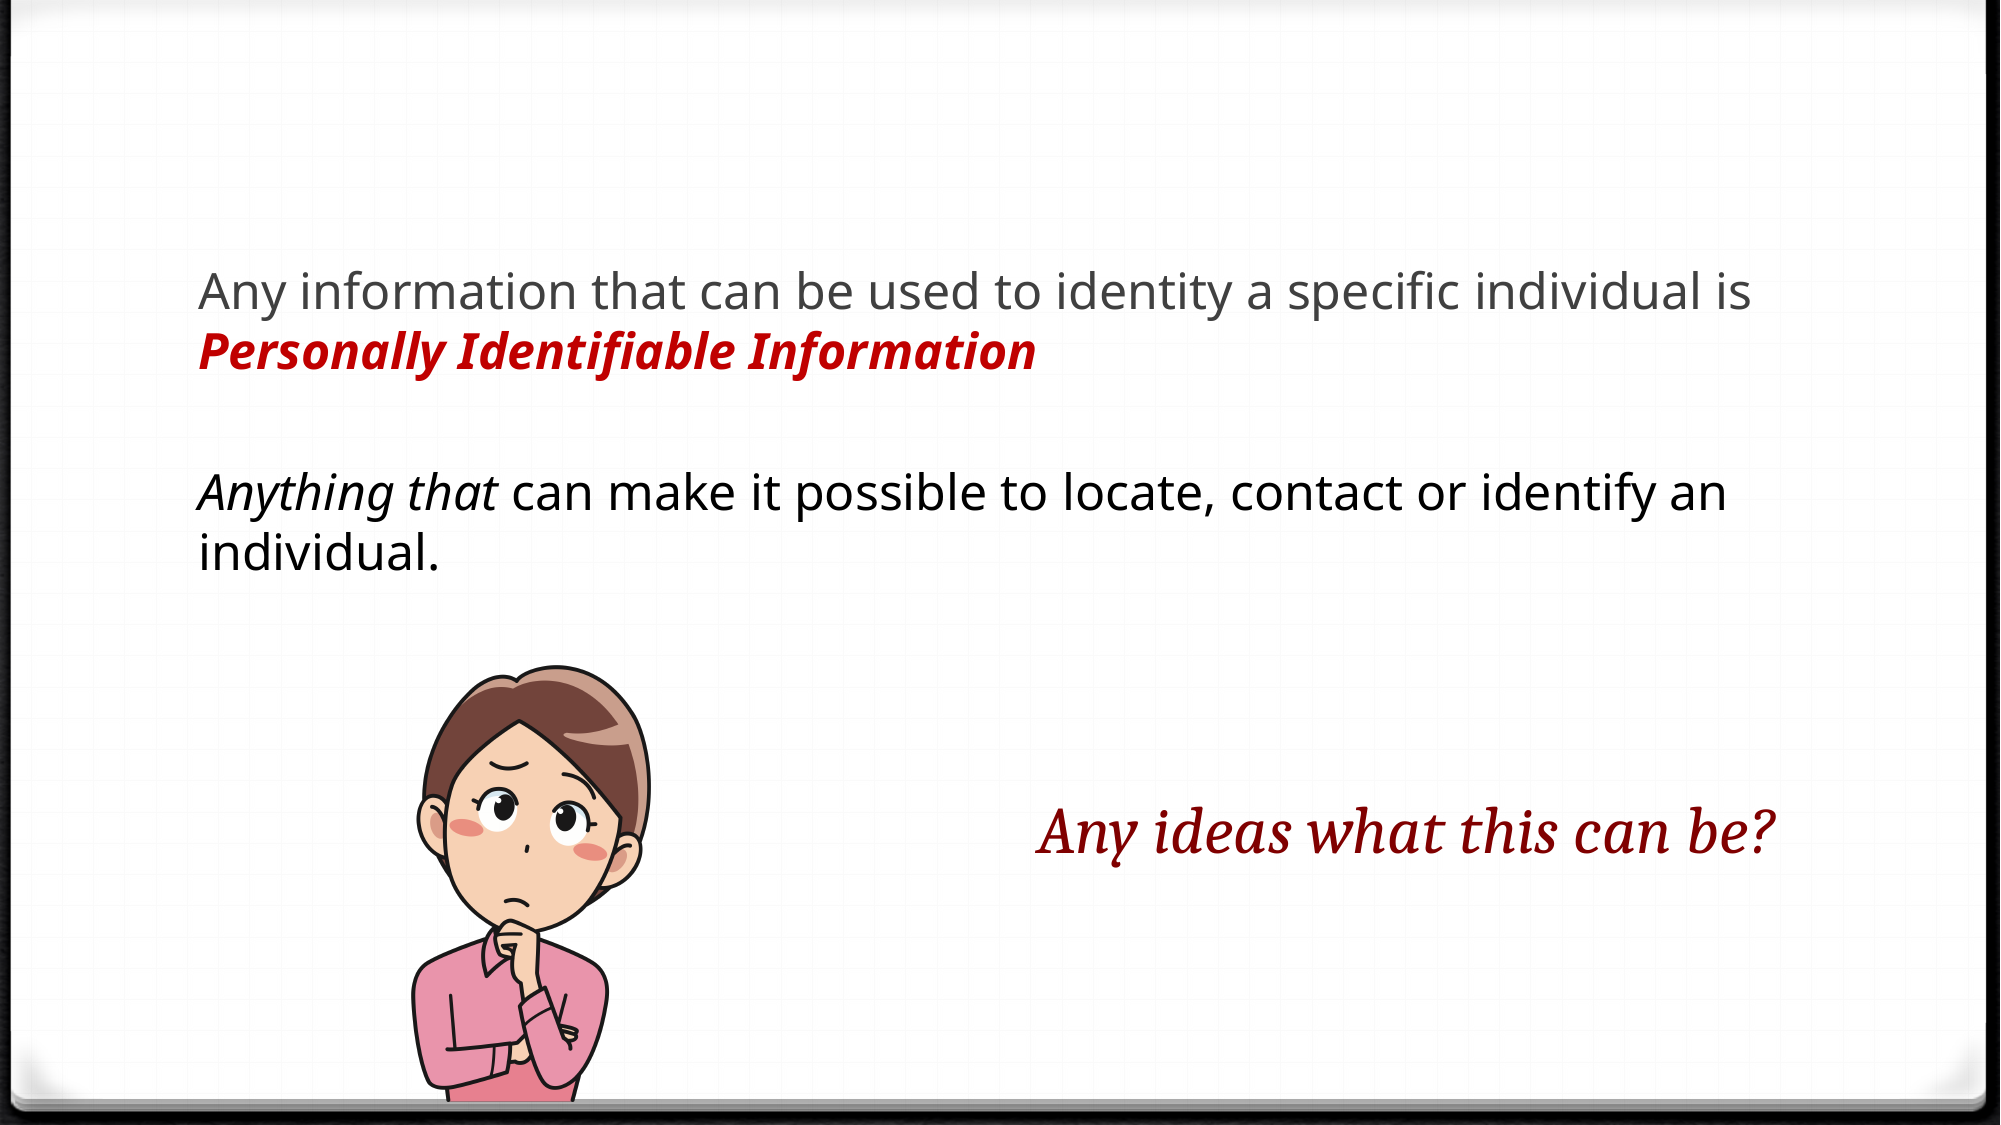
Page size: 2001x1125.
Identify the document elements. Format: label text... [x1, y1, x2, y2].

picture [0, 0, 2000, 1125]
list Any information that can be used to identity a specific individual is Personally Identifiable Information Anything that can make it possible to locate, contact or identify an individual. [183, 252, 1870, 983]
text_box Any ideas what this can be? [1022, 779, 1792, 875]
